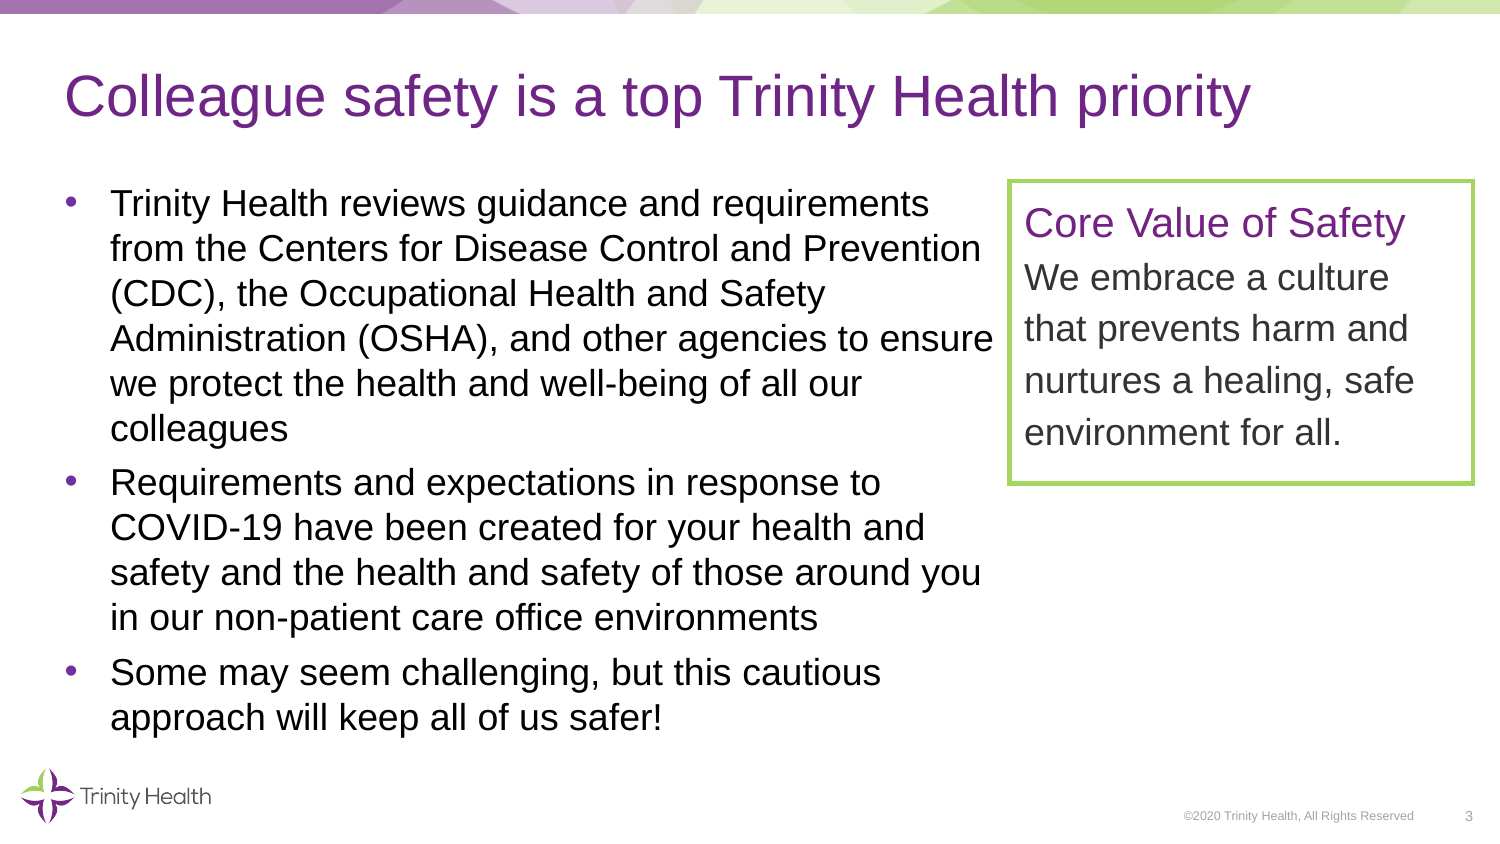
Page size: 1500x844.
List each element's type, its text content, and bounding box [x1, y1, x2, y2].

picture [17, 765, 214, 827]
picture [0, 0, 1500, 14]
title Colleague safety is a top Trinity Health priority [64, 56, 1415, 139]
slide_number 3 [1406, 792, 1474, 838]
text_box Core Value of Safety We embrace a culture that prevents harm and nurtures a healing, safe environment for all. [1009, 180, 1474, 484]
footer ©2020 Trinity Health, All Rights Reserved [799, 800, 1406, 832]
list Trinity Health reviews guidance and requirements from the Centers for Disease Control and Prevention (CDC), the Occupational Health and Safety Administration (OSHA), and other agencies to ensure we protect the health and well-being of all our colleagues Requirements and expectations in response to COVID-19 have been created for your health and safety and the health and safety of those around you in our non-patient care office environments Some may seem challenging, but this cautious approach will keep all of us safer! [64, 163, 1010, 755]
